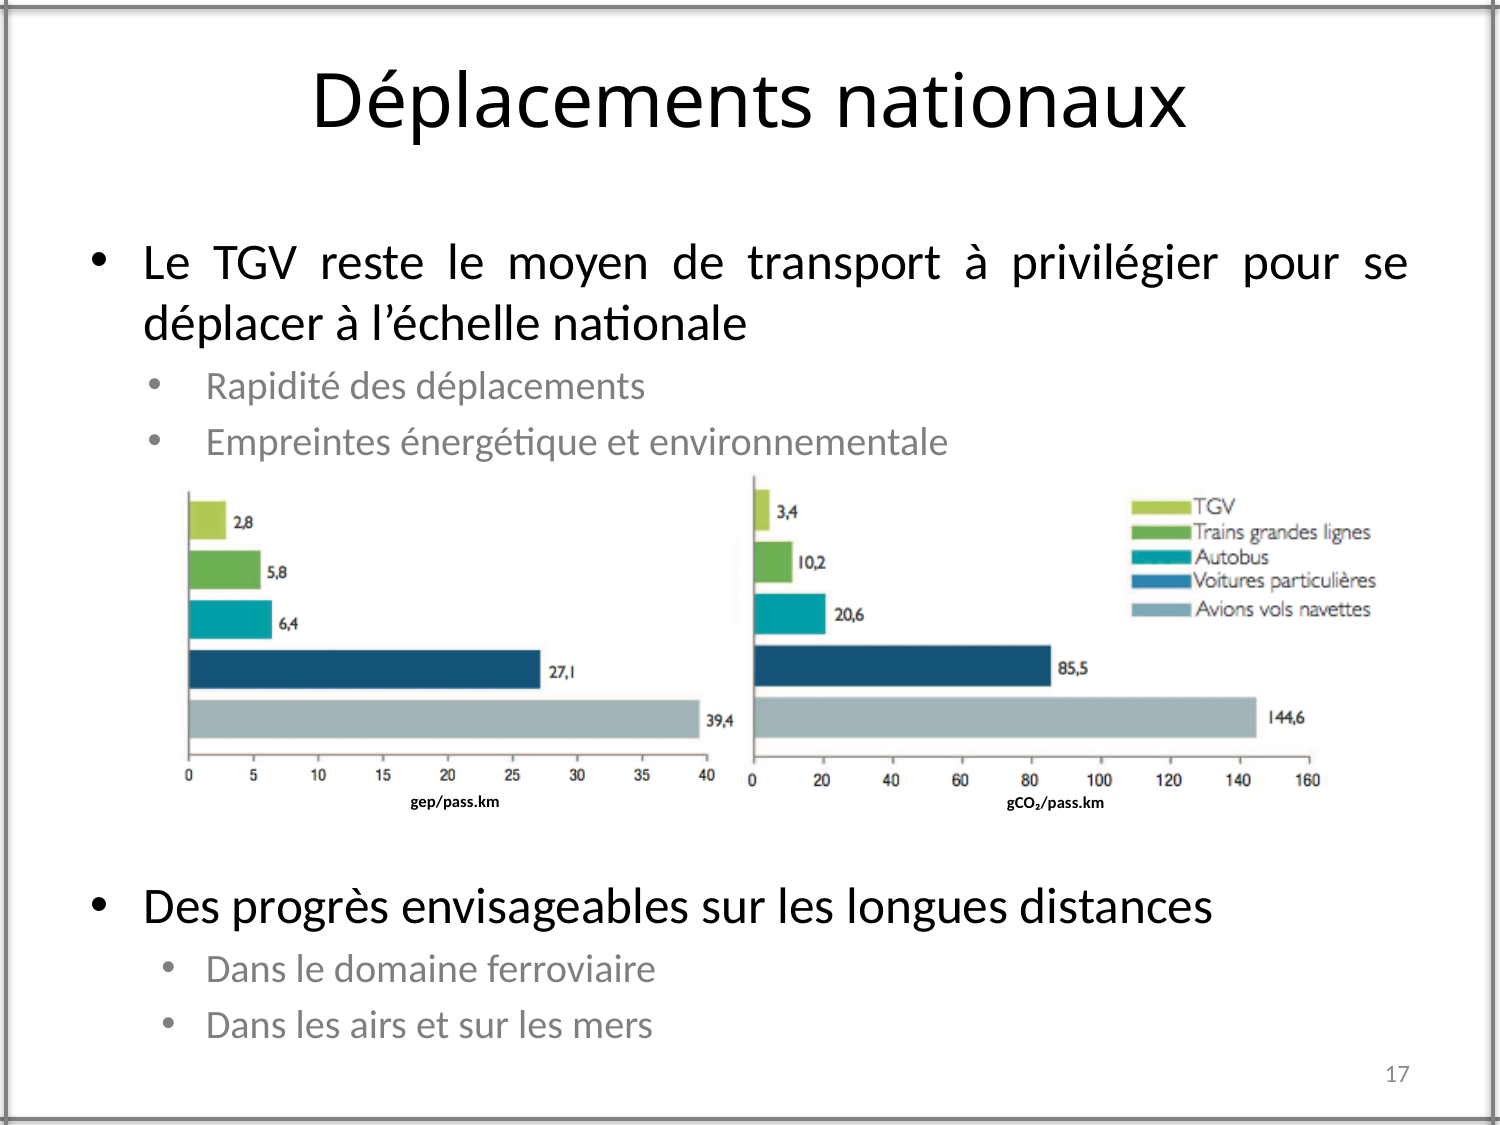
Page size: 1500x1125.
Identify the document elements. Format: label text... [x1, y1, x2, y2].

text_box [174, 463, 1330, 822]
slide_number 17 [1074, 1042, 1425, 1103]
text_box Déplacements nationaux [74, 17, 1425, 192]
list Le TGV reste le moyen de transport à privilégier pour se déplacer à l’échelle nationale Rapidité des déplacements Empreintes énergétique et environnementale Des progrès envisageables sur les longues distances Dans le domaine ferroviaire Dans les airs et sur les mers [75, 220, 1425, 1061]
picture [1097, 484, 1405, 636]
